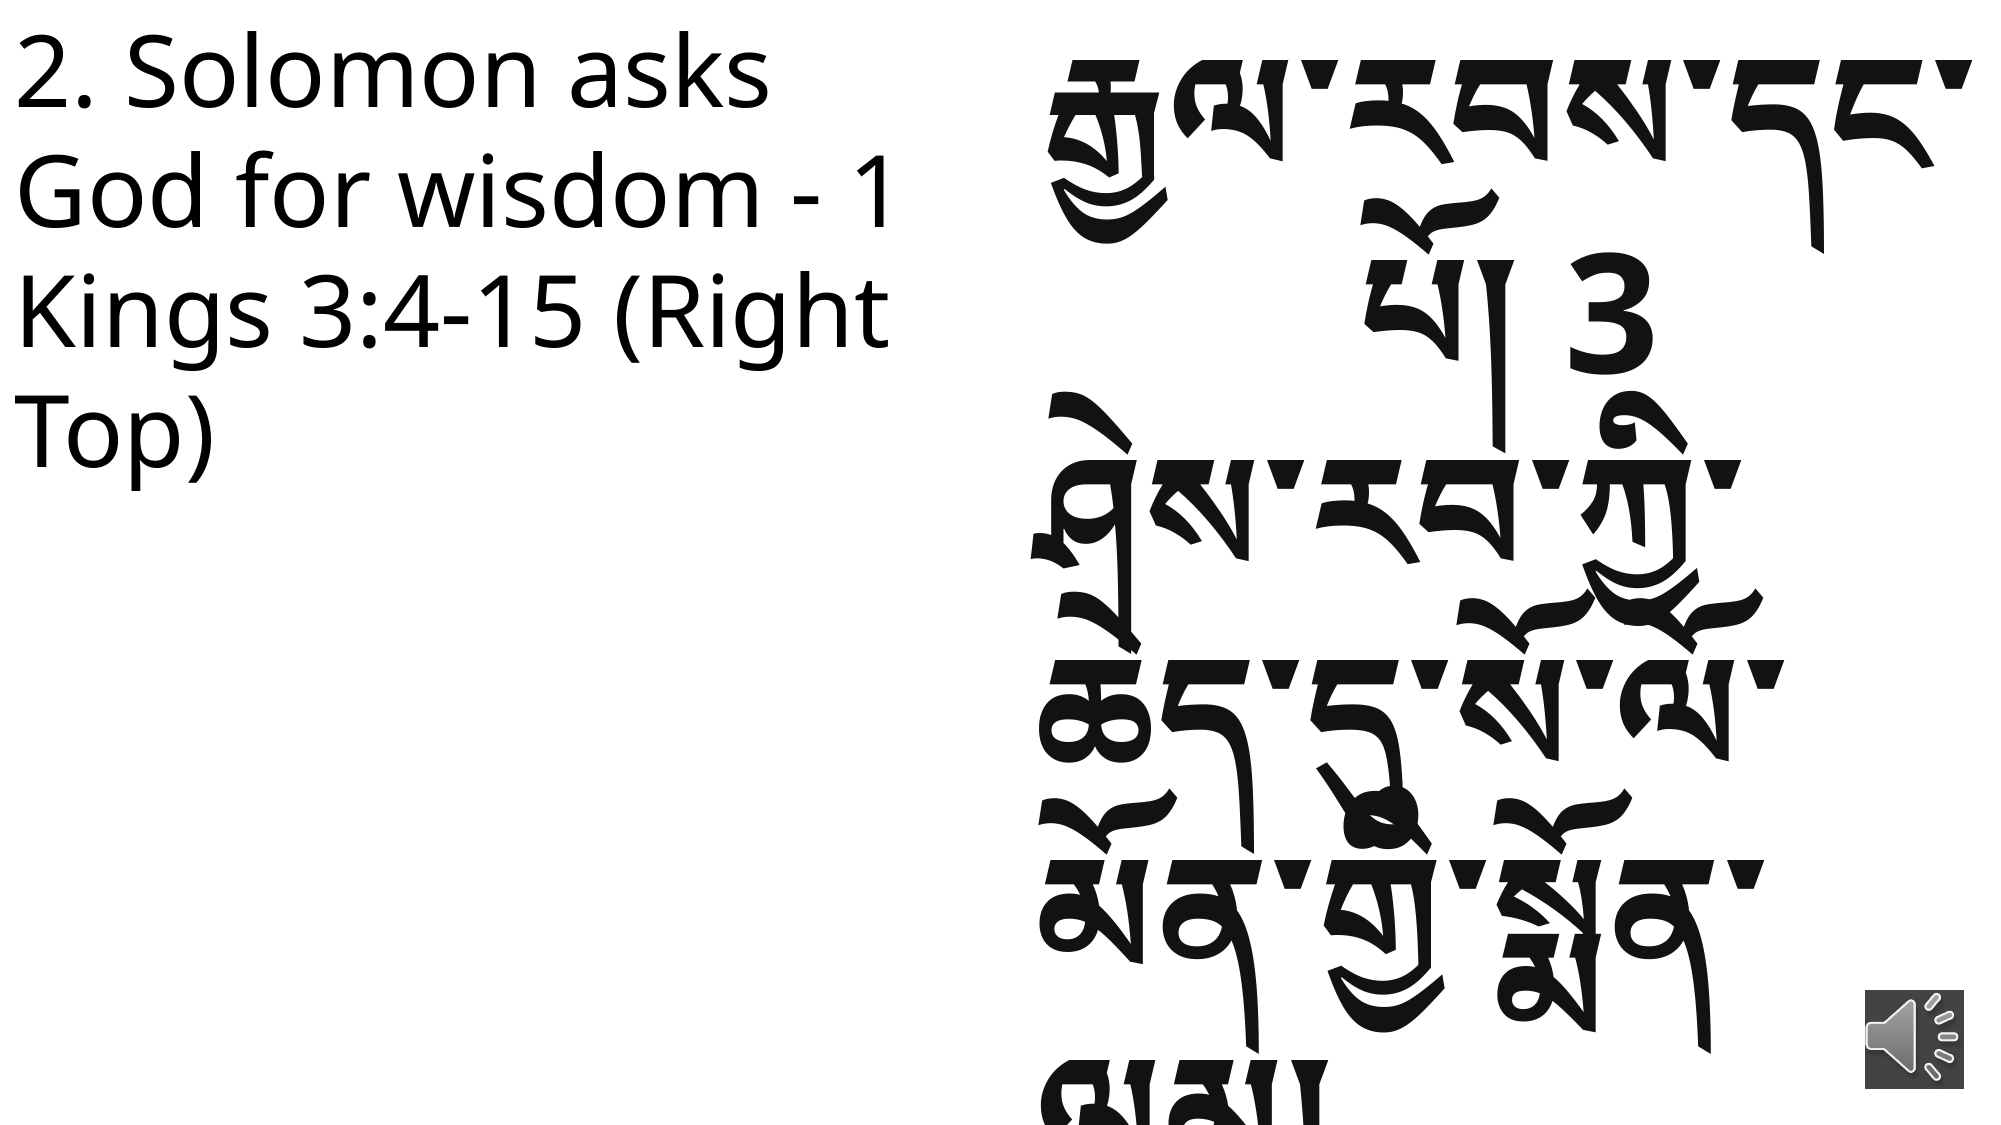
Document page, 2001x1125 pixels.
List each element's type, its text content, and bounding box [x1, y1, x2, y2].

text_box རྒྱལ་རབས་དང་པོ། 3 ཤེས་རབ་ཀྱི་ཆེད་དུ་སོ་ལོ་མོན་གྱི་སྨོན་ལམ། [1019, 0, 2000, 1125]
picture [1864, 989, 1965, 1090]
text_box 2. Solomon asks God for wisdom - 1 Kings 3:4-15 (Right Top) [0, 0, 981, 1125]
